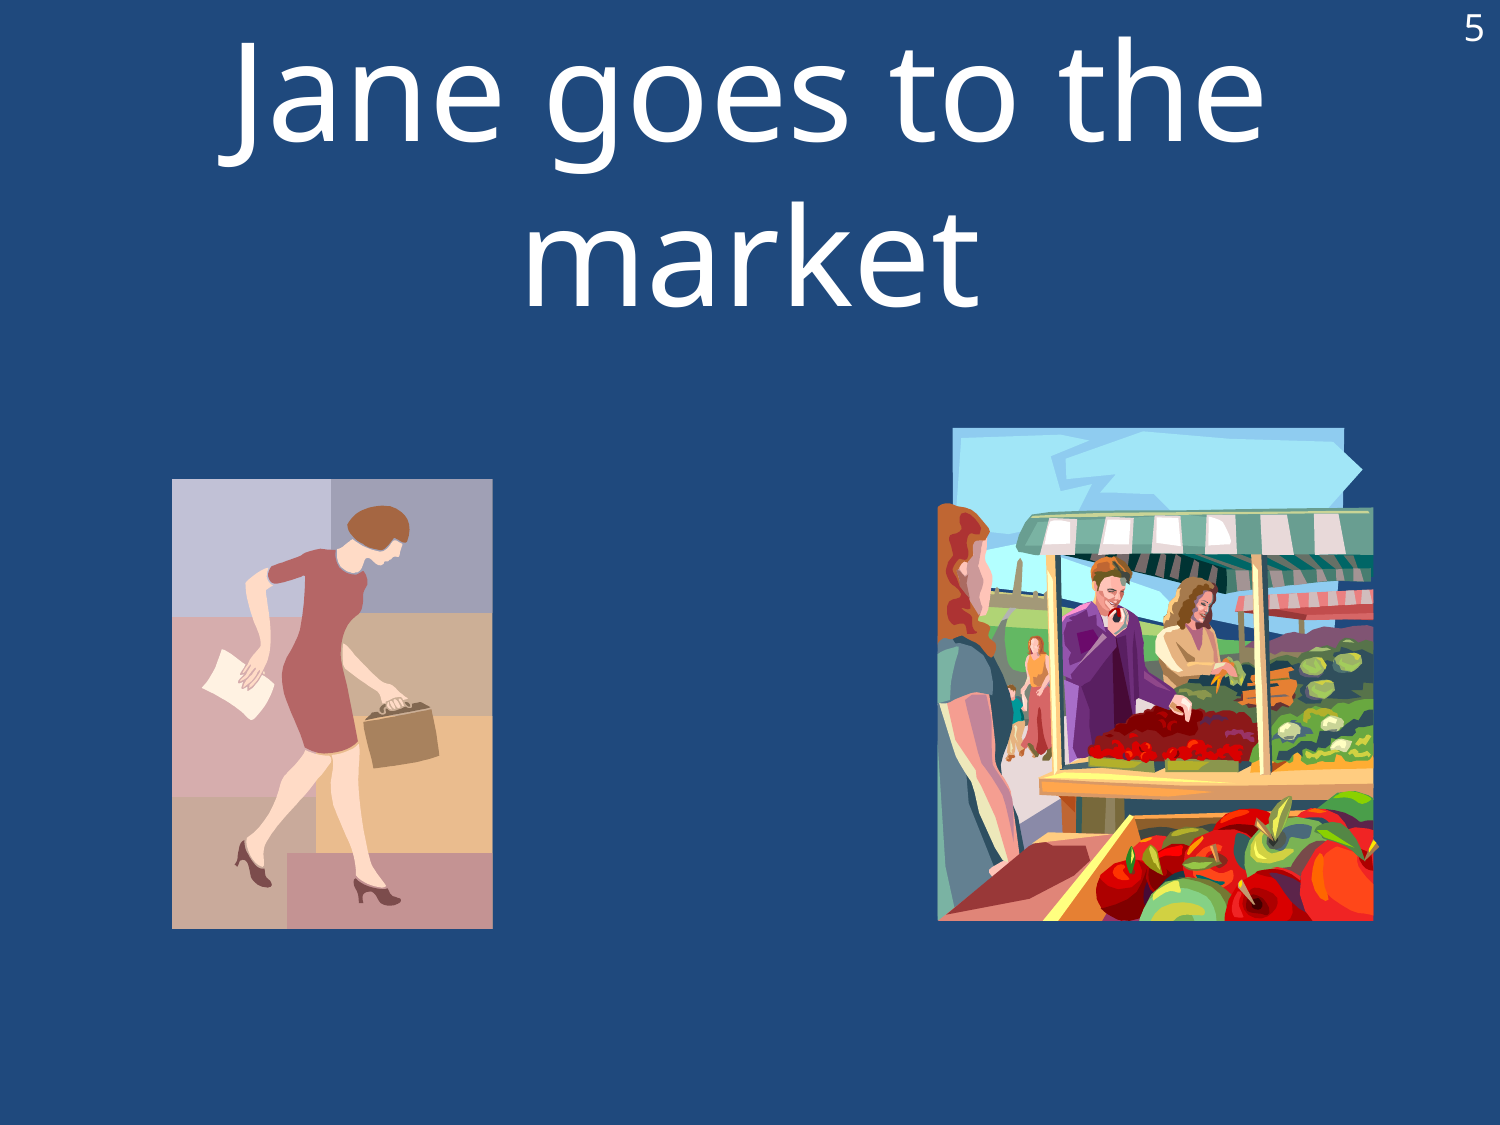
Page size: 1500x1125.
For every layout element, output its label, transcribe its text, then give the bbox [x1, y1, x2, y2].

title Jane goes to the market [75, 75, 1425, 263]
picture [937, 420, 1388, 930]
picture [171, 478, 493, 930]
slide_number 5 [1149, 0, 1500, 60]
